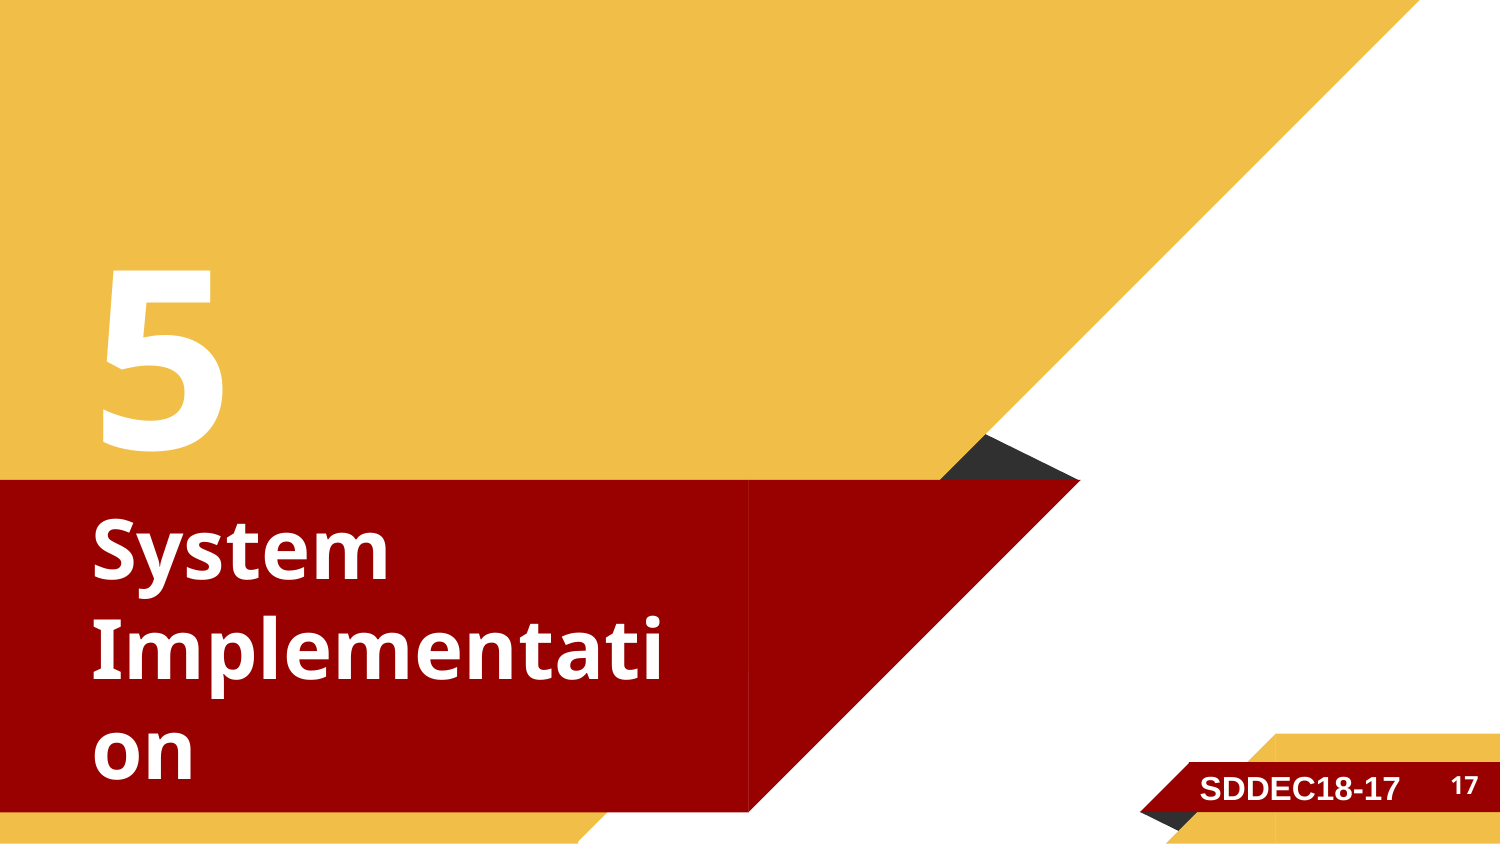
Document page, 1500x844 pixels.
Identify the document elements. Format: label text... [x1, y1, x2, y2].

slide_number ‹#› [1416, 760, 1494, 813]
text_box SDDEC18-17 [1120, 751, 1416, 836]
title System Implementation [76, 550, 691, 742]
text_box 5 [76, 0, 434, 515]
